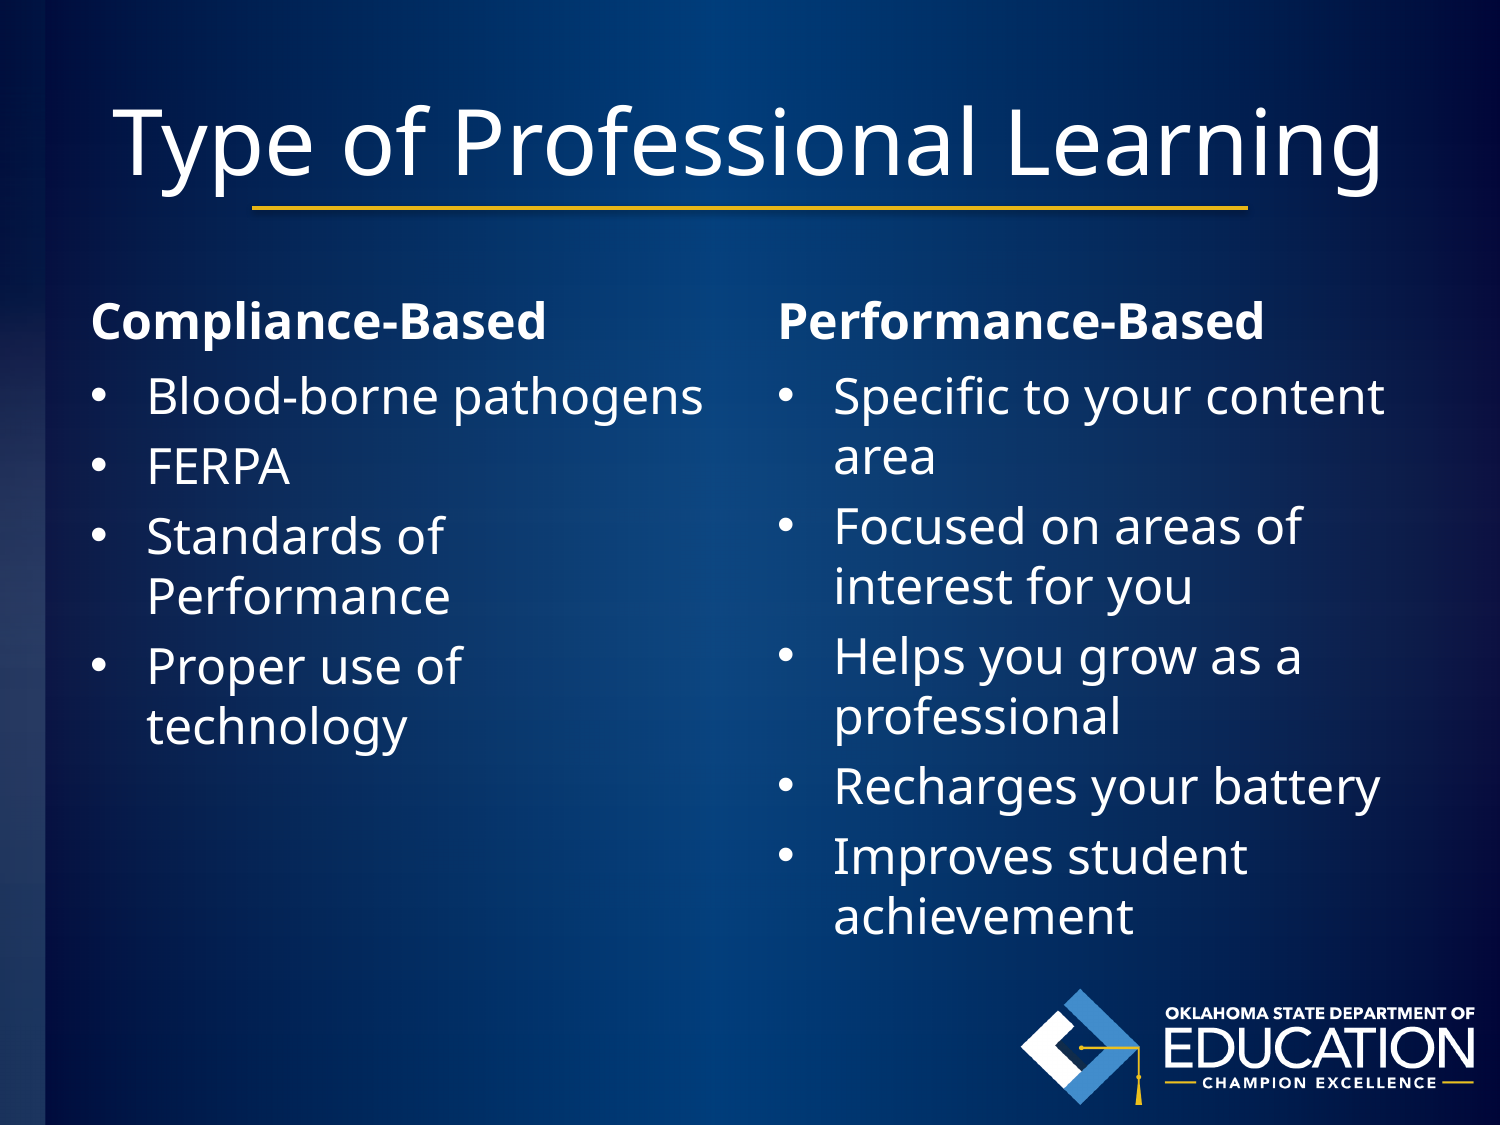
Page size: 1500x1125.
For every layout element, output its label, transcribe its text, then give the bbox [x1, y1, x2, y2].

list Compliance-Based [75, 251, 738, 356]
list Specific to your content area Focused on areas of interest for you Helps you grow as a professional Recharges your battery Improves student achievement [761, 356, 1425, 1005]
list Performance-Based [761, 251, 1425, 356]
list Blood-borne pathogens FERPA Standards of Performance Proper use of technology [75, 356, 738, 1005]
title Type of Professional Learning [75, 45, 1425, 233]
picture [0, 0, 1500, 1125]
